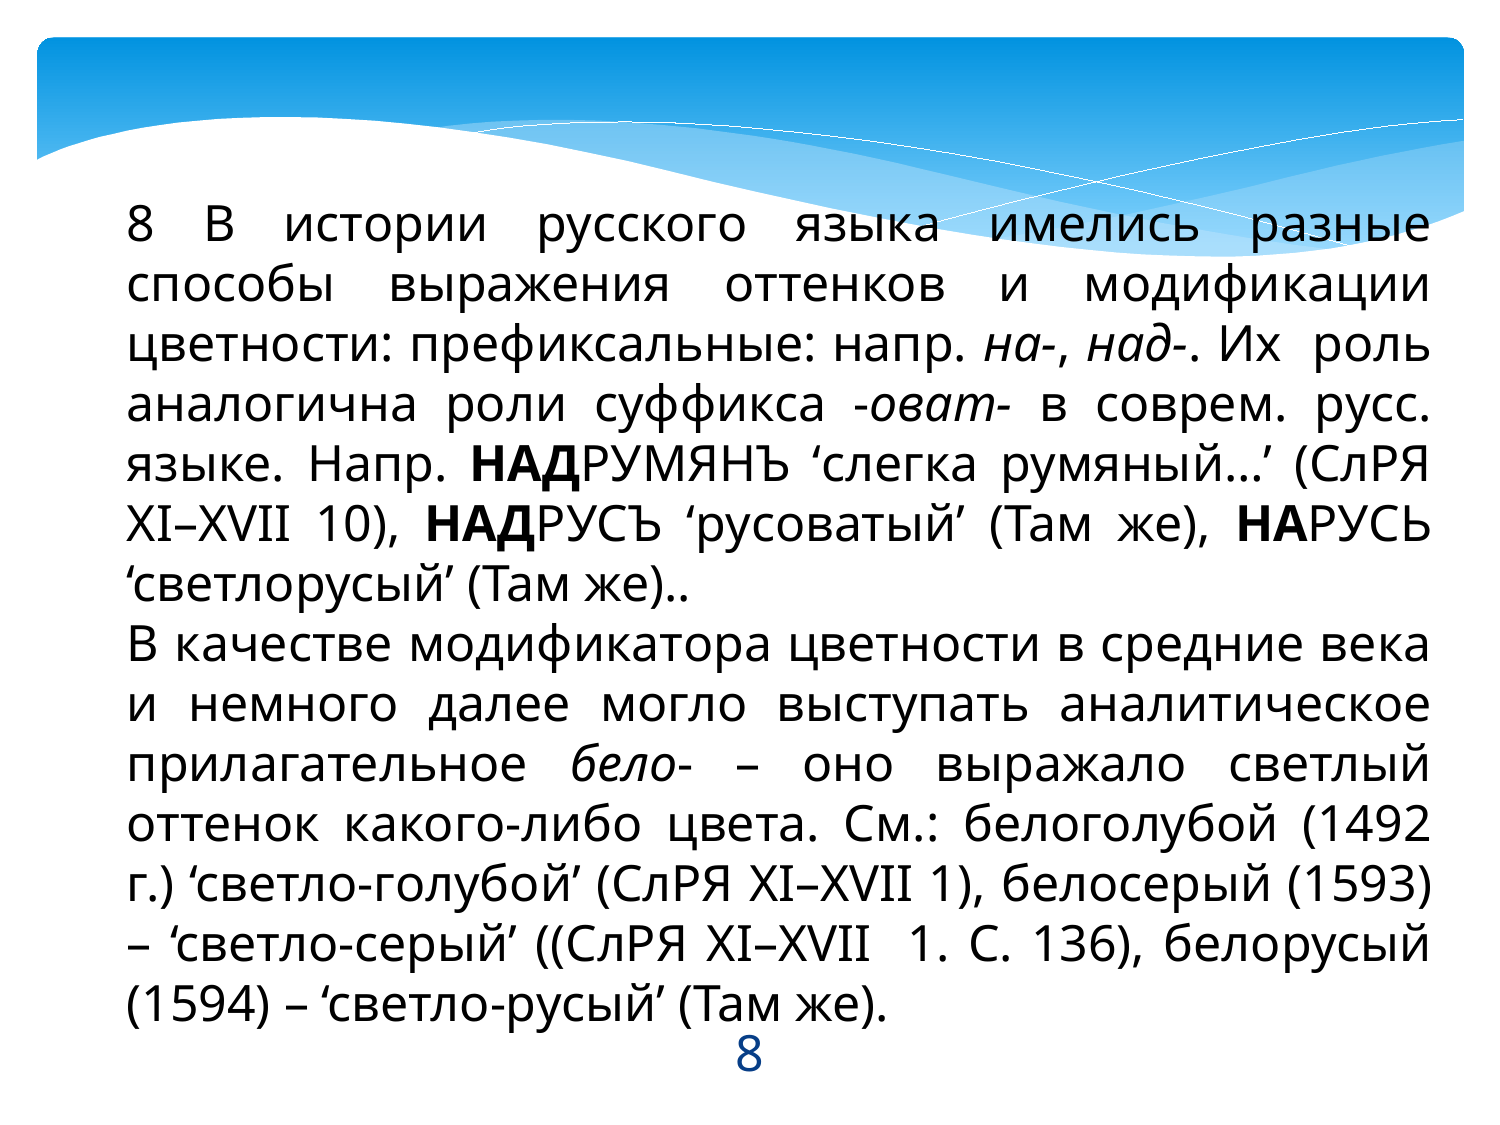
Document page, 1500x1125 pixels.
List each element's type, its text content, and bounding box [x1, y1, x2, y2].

text_box 8 В истории русского языка имелись разные способы выражения оттенков и модификации цветности: префиксальные: напр. на-, над-. Их роль аналогична роли суффикса -оват- в соврем. русс. языке. Напр. НАДРУМЯНЪ ‘cлегка румяный…’ (СлРЯ XI–XVII 10), НАДРУСЪ ‘русоватый’ (Там же), НАРУСЬ ‘светлорусый’ (Там же).. В качестве модификатора цветности в средние века и немного далее могло выступать аналитическое прилагательное бело- – оно выражало светлый оттенок какого-либо цвета. См.: белоголубой (1492 г.) ‘светло-голубой’ (СлРЯ XI–XVII 1), белосерый (1593) – ‘светло-серый’ ((СлРЯ XI–XVII 1. С. 136), белорусый (1594) – ‘светло-русый’ (Там же). [112, 184, 1447, 1040]
slide_number 8 [654, 1040, 846, 1086]
